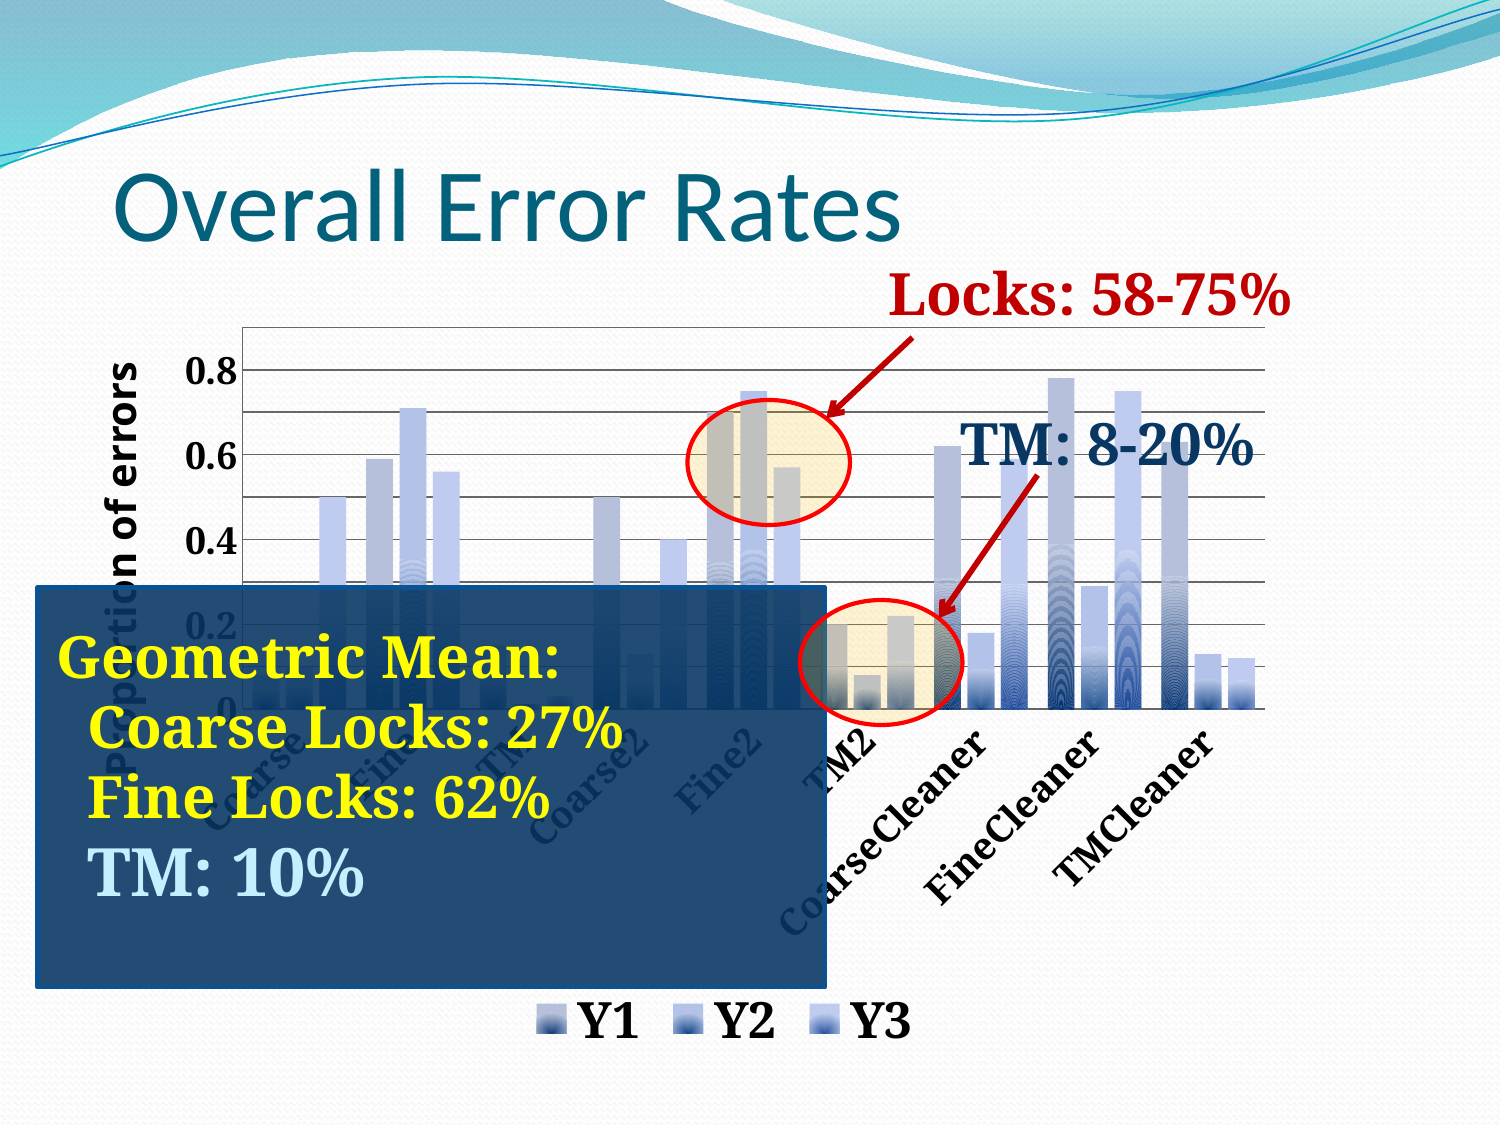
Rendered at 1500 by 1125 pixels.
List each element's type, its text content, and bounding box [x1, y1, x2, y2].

chart [162, 535, 1288, 1063]
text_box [799, 399, 1267, 726]
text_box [687, 249, 1294, 526]
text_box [37, 587, 826, 988]
title Overall Error Rates [112, 75, 1463, 263]
text_box Proportion of errors [86, 346, 152, 585]
chart [162, 312, 794, 587]
